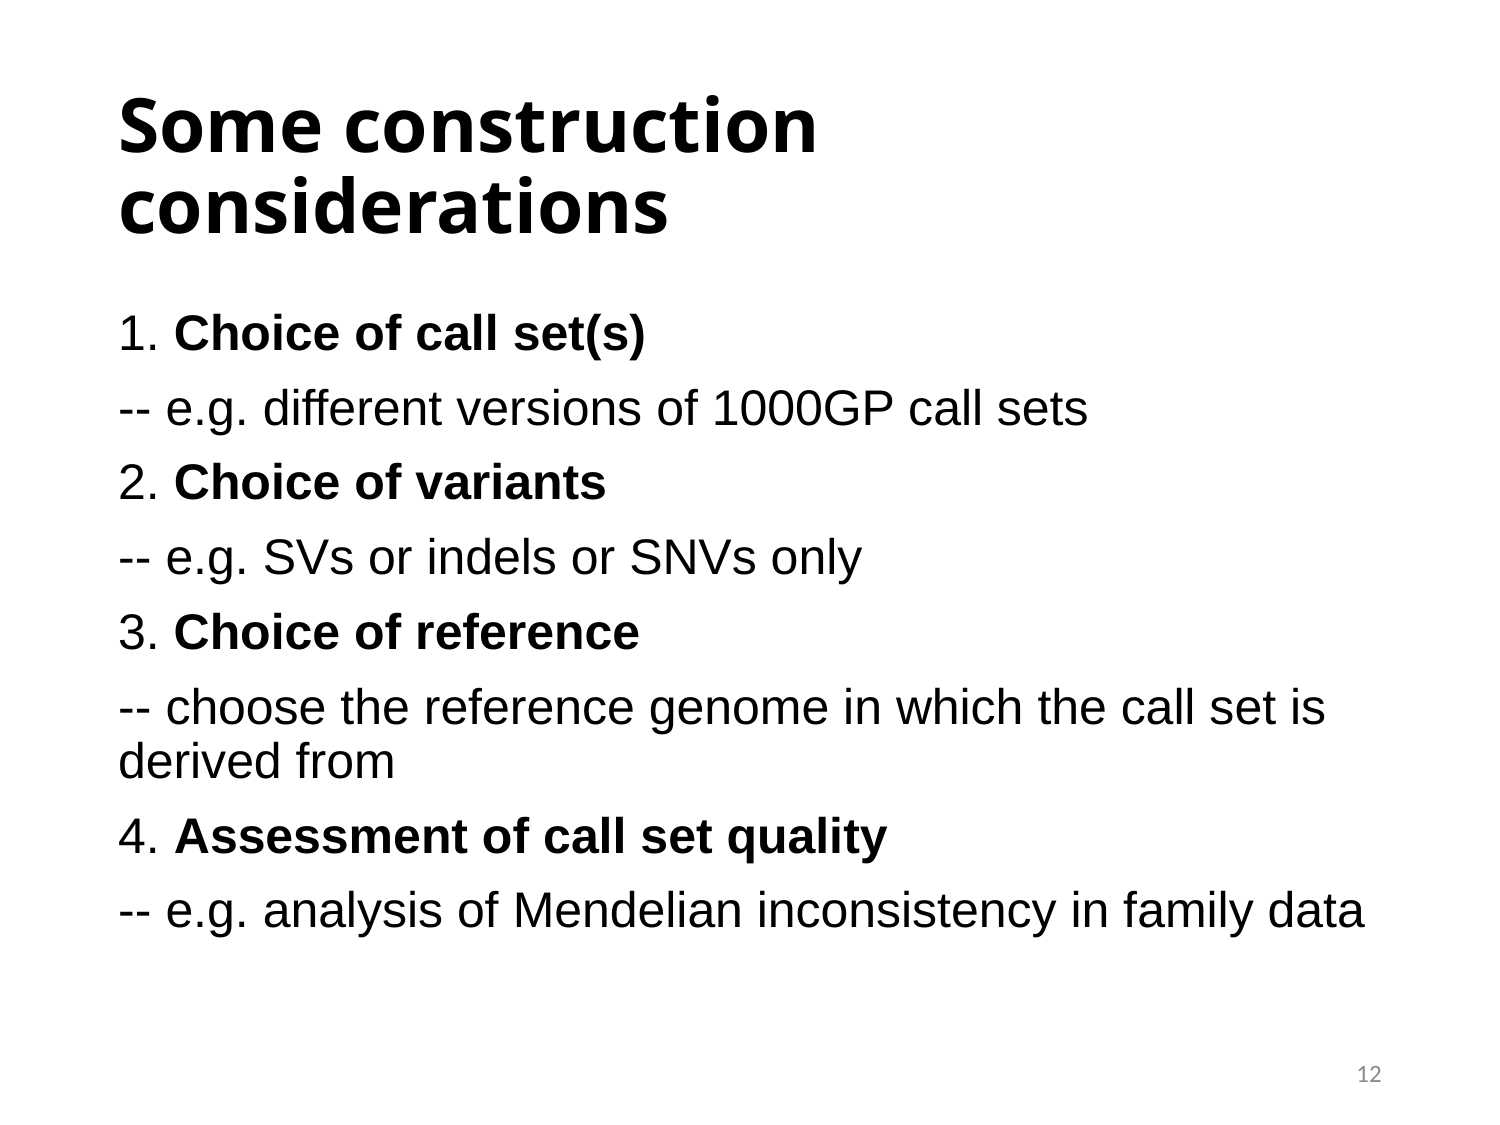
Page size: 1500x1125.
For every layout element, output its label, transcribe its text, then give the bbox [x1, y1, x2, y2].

title Some construction considerations [103, 59, 1397, 278]
list 1. Choice of call set(s) -- e.g. different versions of 1000GP call sets 2. Choice of variants -- e.g. SVs or indels or SNVs only 3. Choice of reference -- choose the reference genome in which the call set is derived from 4. Assessment of call set quality -- e.g. analysis of Mendelian inconsistency in family data [103, 299, 1397, 1014]
slide_number 12 [1059, 1042, 1397, 1103]
